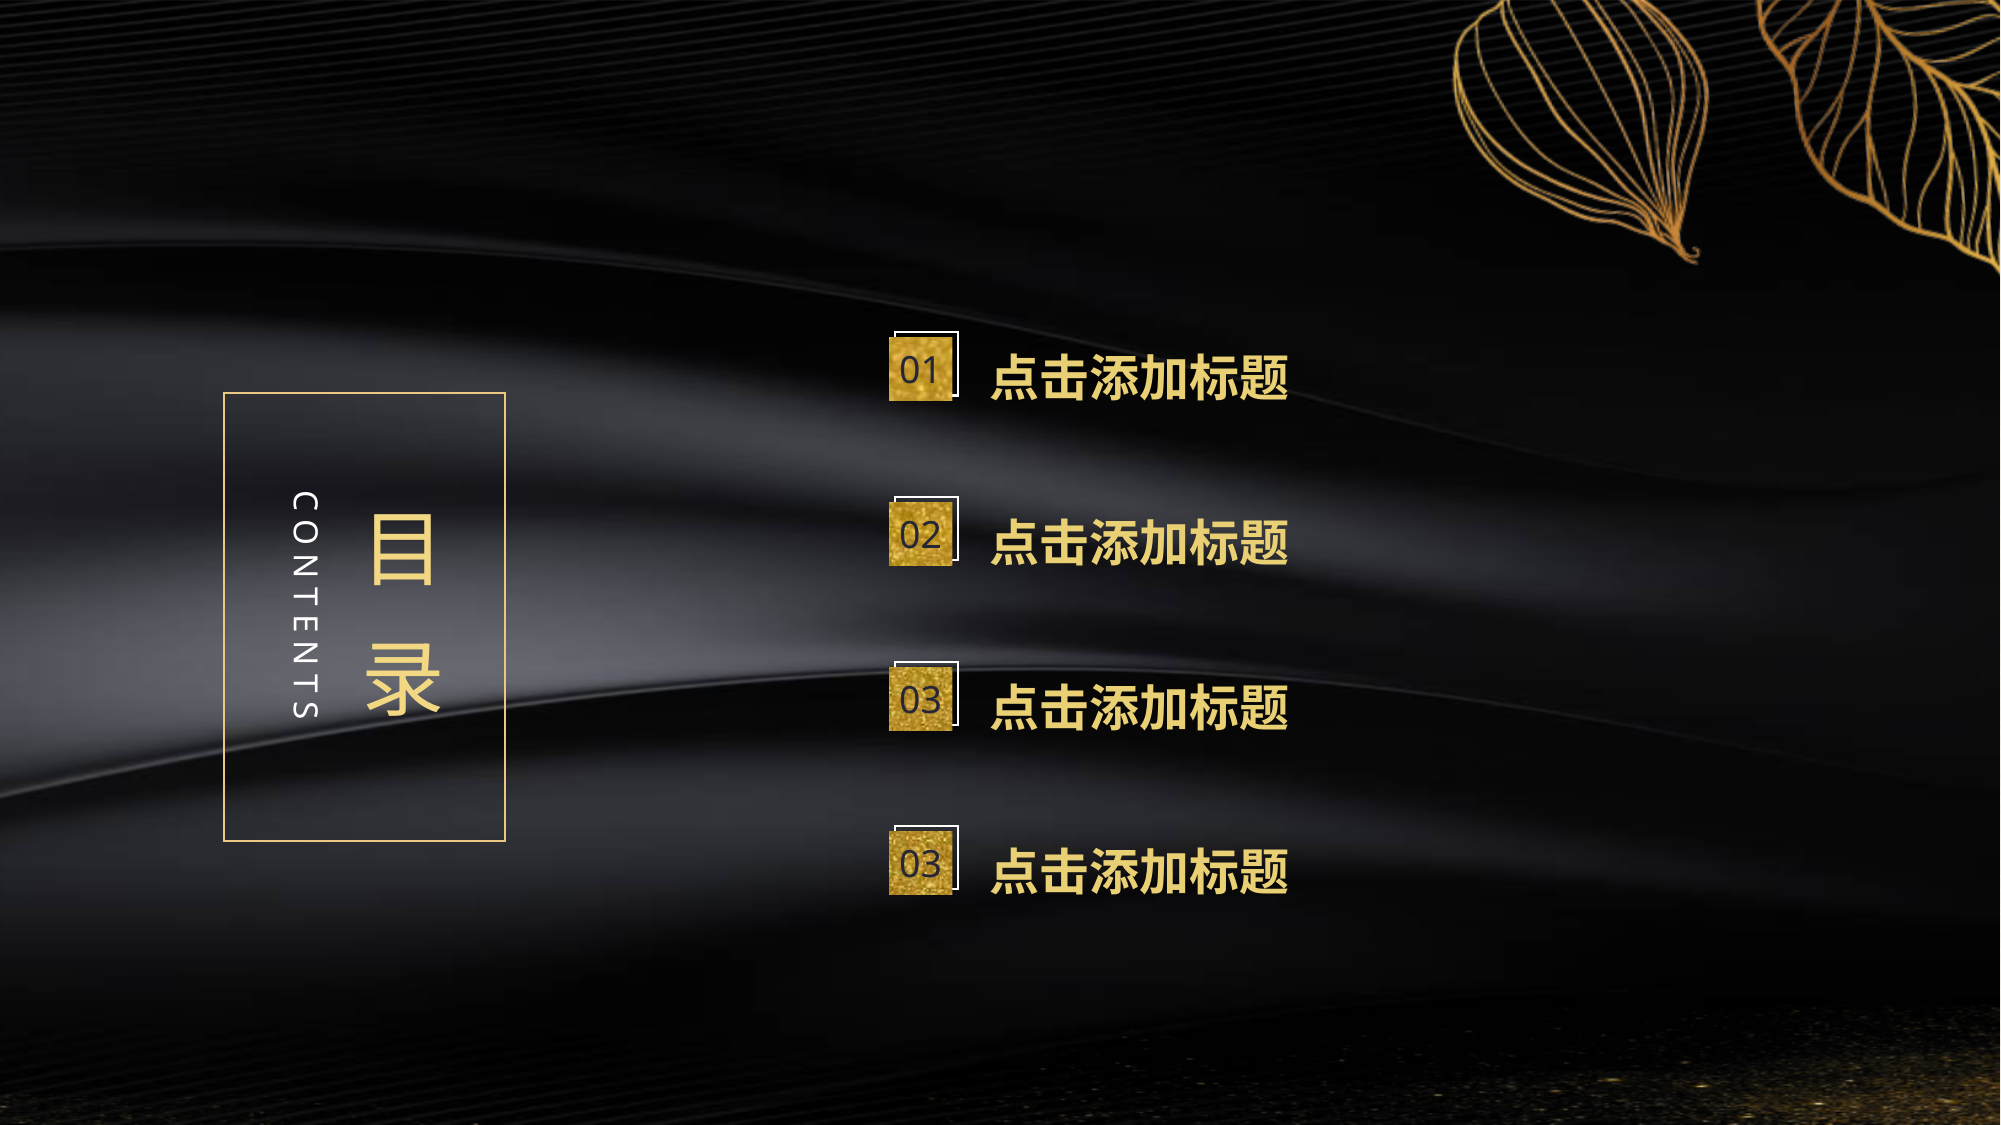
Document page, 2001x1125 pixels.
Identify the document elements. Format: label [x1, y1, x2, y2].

text_box [886, 821, 1311, 900]
text_box [889, 327, 1311, 406]
text_box [223, 393, 506, 841]
text_box [886, 492, 1311, 571]
text_box [886, 656, 1311, 735]
picture [0, 0, 2001, 1125]
